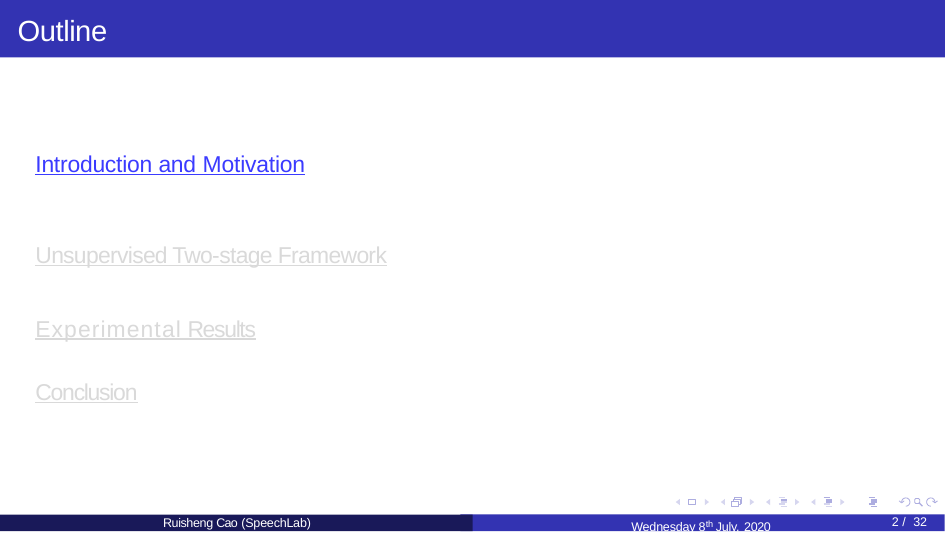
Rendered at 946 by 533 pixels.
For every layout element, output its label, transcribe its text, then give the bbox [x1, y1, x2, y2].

slide_number Ruisheng Cao (SpeechLab) [160, 515, 320, 533]
text_box Introduction and Motivation Unsupervised Two-stage Framework Experimental Results Conclusion [33, 147, 487, 406]
footer Wednesday 8th July, 2020 [629, 513, 808, 533]
text_box [808, 514, 887, 532]
text_box [473, 514, 629, 532]
title Outline [15, 9, 109, 102]
text_box [936, 514, 945, 532]
slide_number 2 / 32 [887, 514, 936, 533]
text_box [0, 514, 473, 532]
